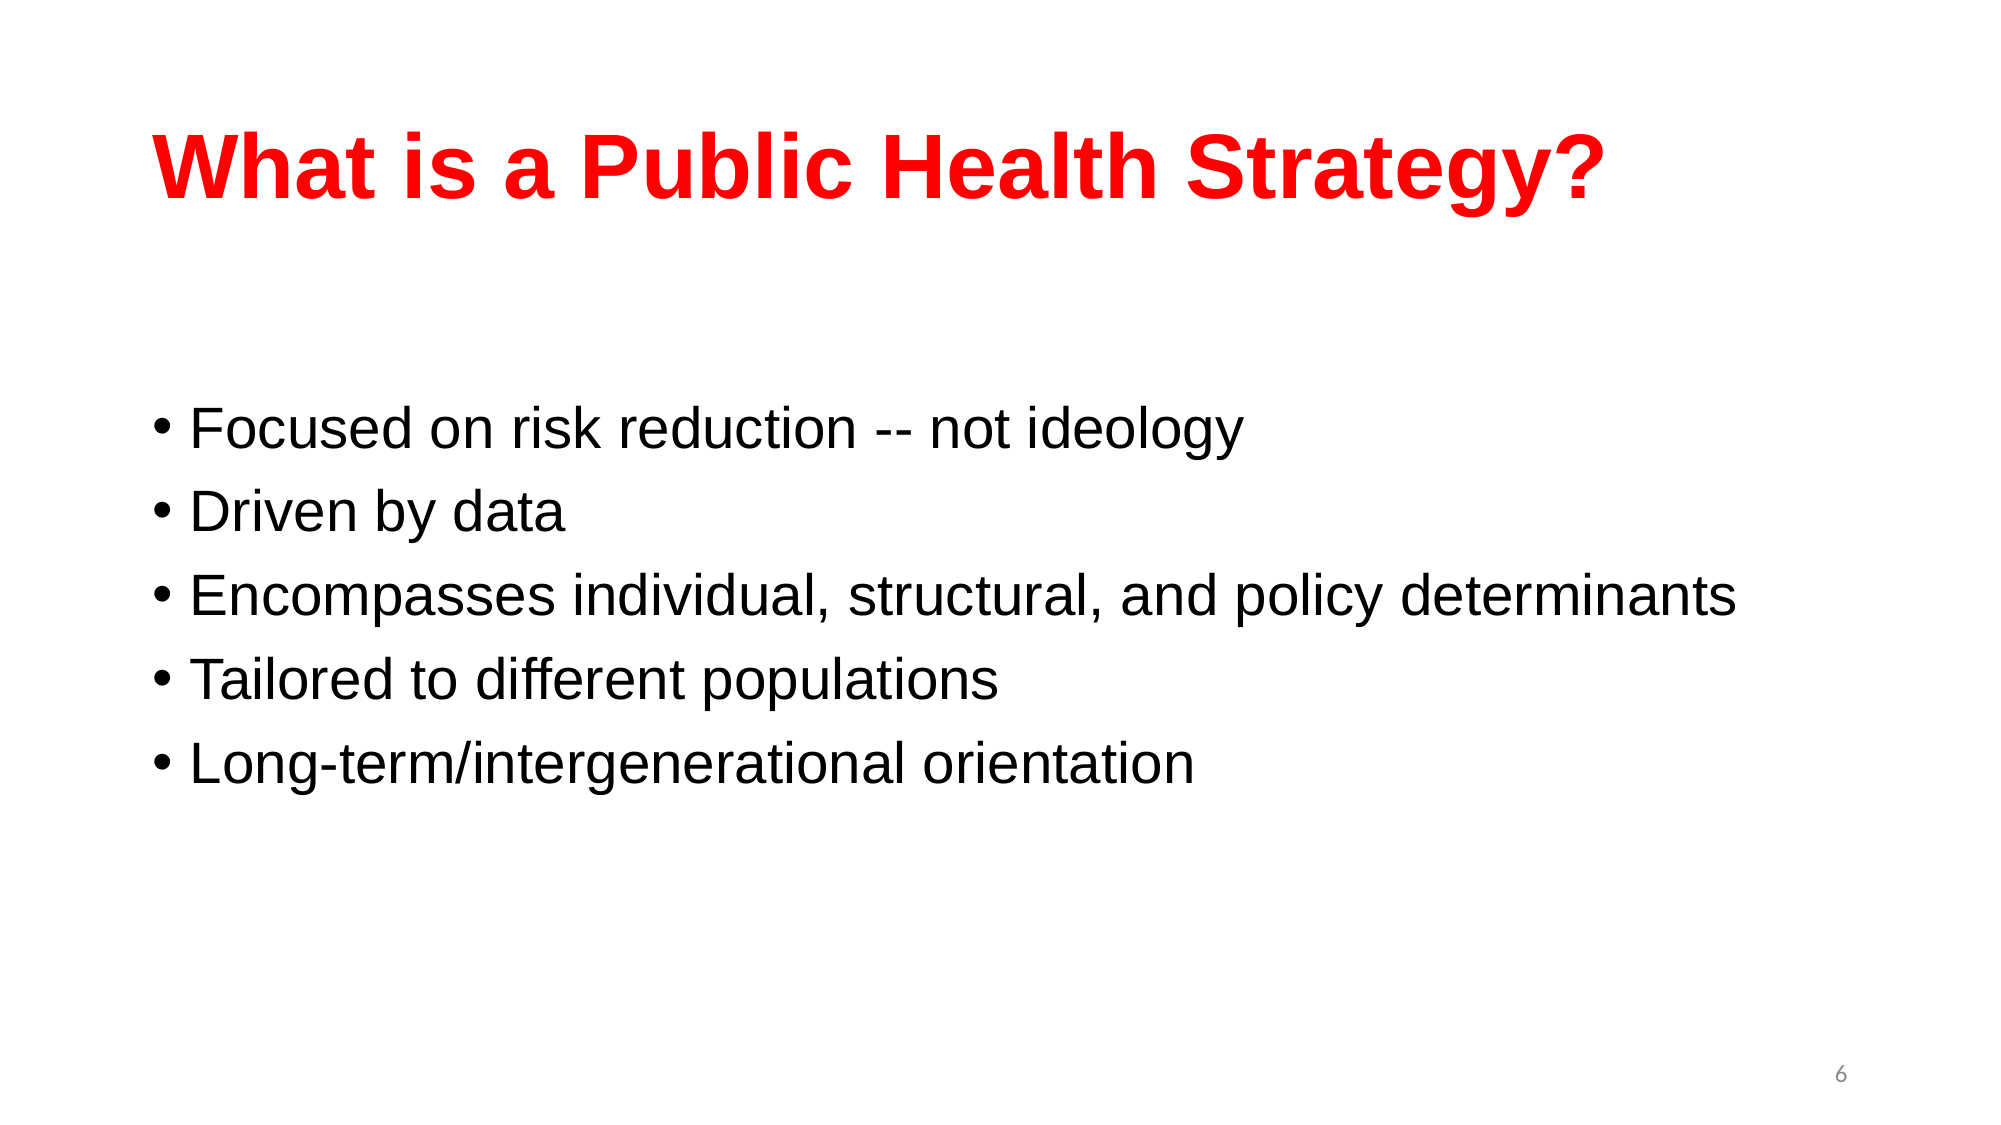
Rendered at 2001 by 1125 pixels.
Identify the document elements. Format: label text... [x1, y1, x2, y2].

slide_number 6 [1412, 1042, 1863, 1103]
title What is a Public Health Strategy? [137, 59, 1863, 278]
list Focused on risk reduction -- not ideology Driven by data Encompasses individual, structural, and policy determinants Tailored to different populations Long-term/intergenerational orientation [137, 299, 1863, 1014]
